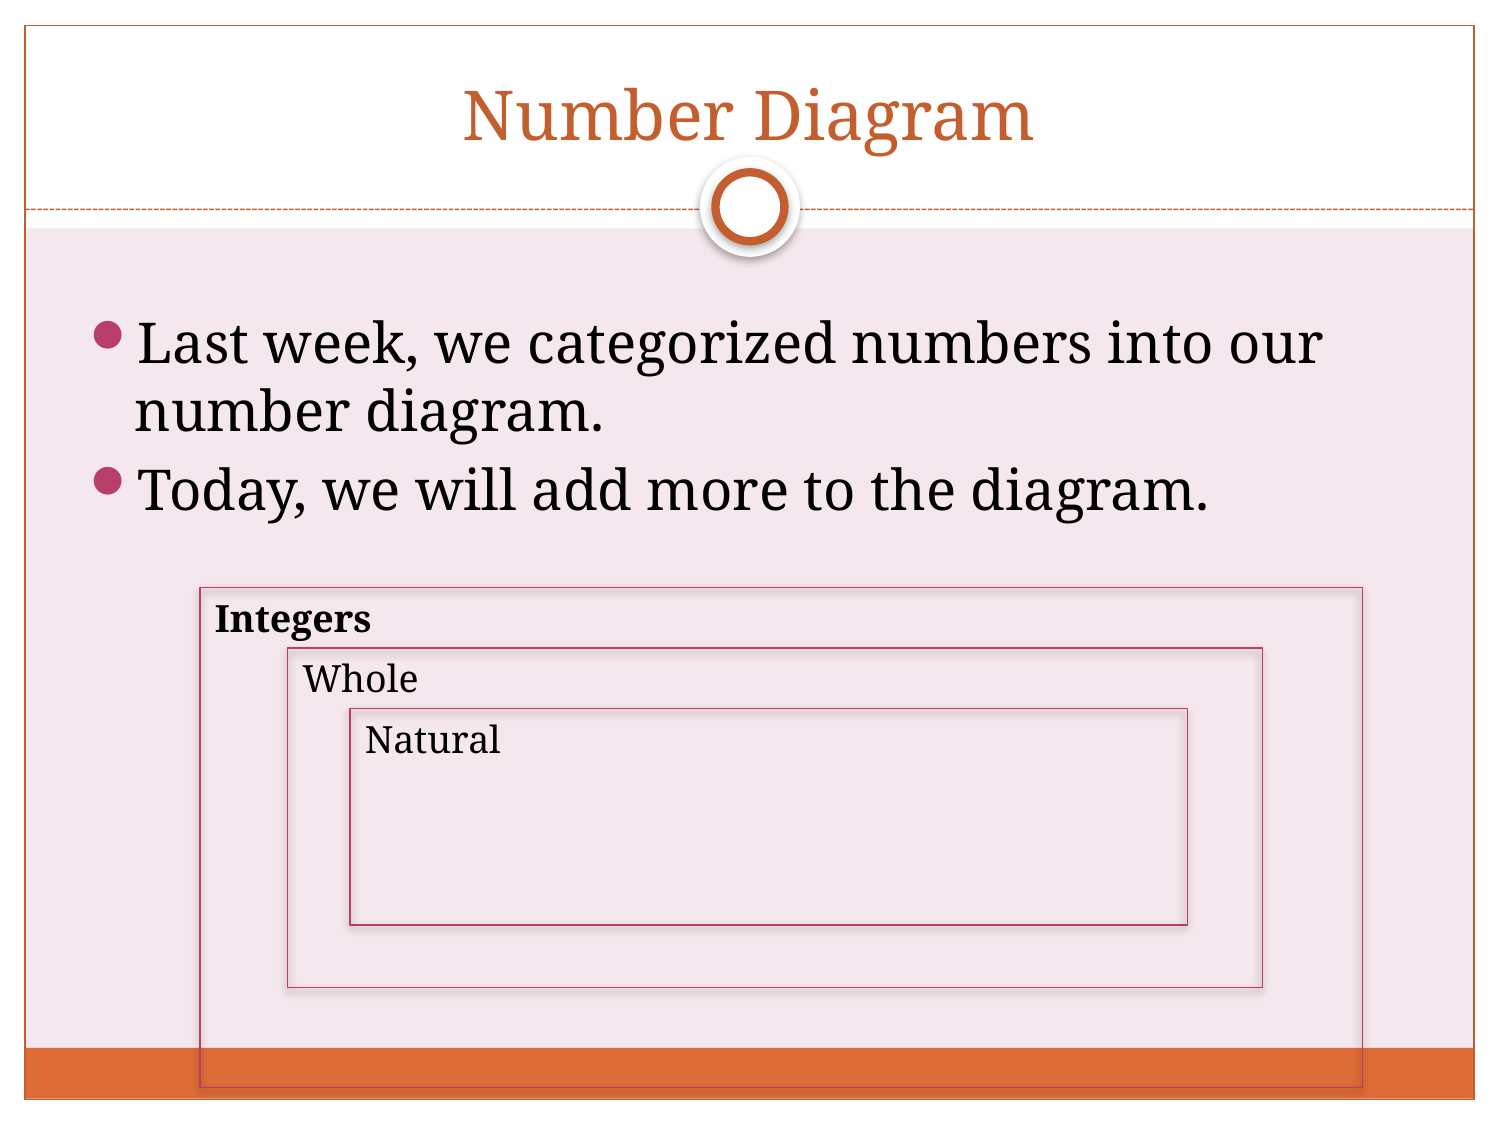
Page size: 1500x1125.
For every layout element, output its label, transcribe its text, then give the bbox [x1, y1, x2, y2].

list Last week, we categorized numbers into our number diagram. Today, we will add more to the diagram. [75, 299, 1425, 950]
text_box Integers [199, 587, 438, 648]
text_box [199, 587, 1363, 1088]
text_box [349, 708, 1188, 926]
text_box [287, 647, 1263, 988]
text_box Whole [287, 648, 538, 708]
text_box Natural [350, 708, 538, 769]
title Number Diagram [49, 37, 1450, 162]
